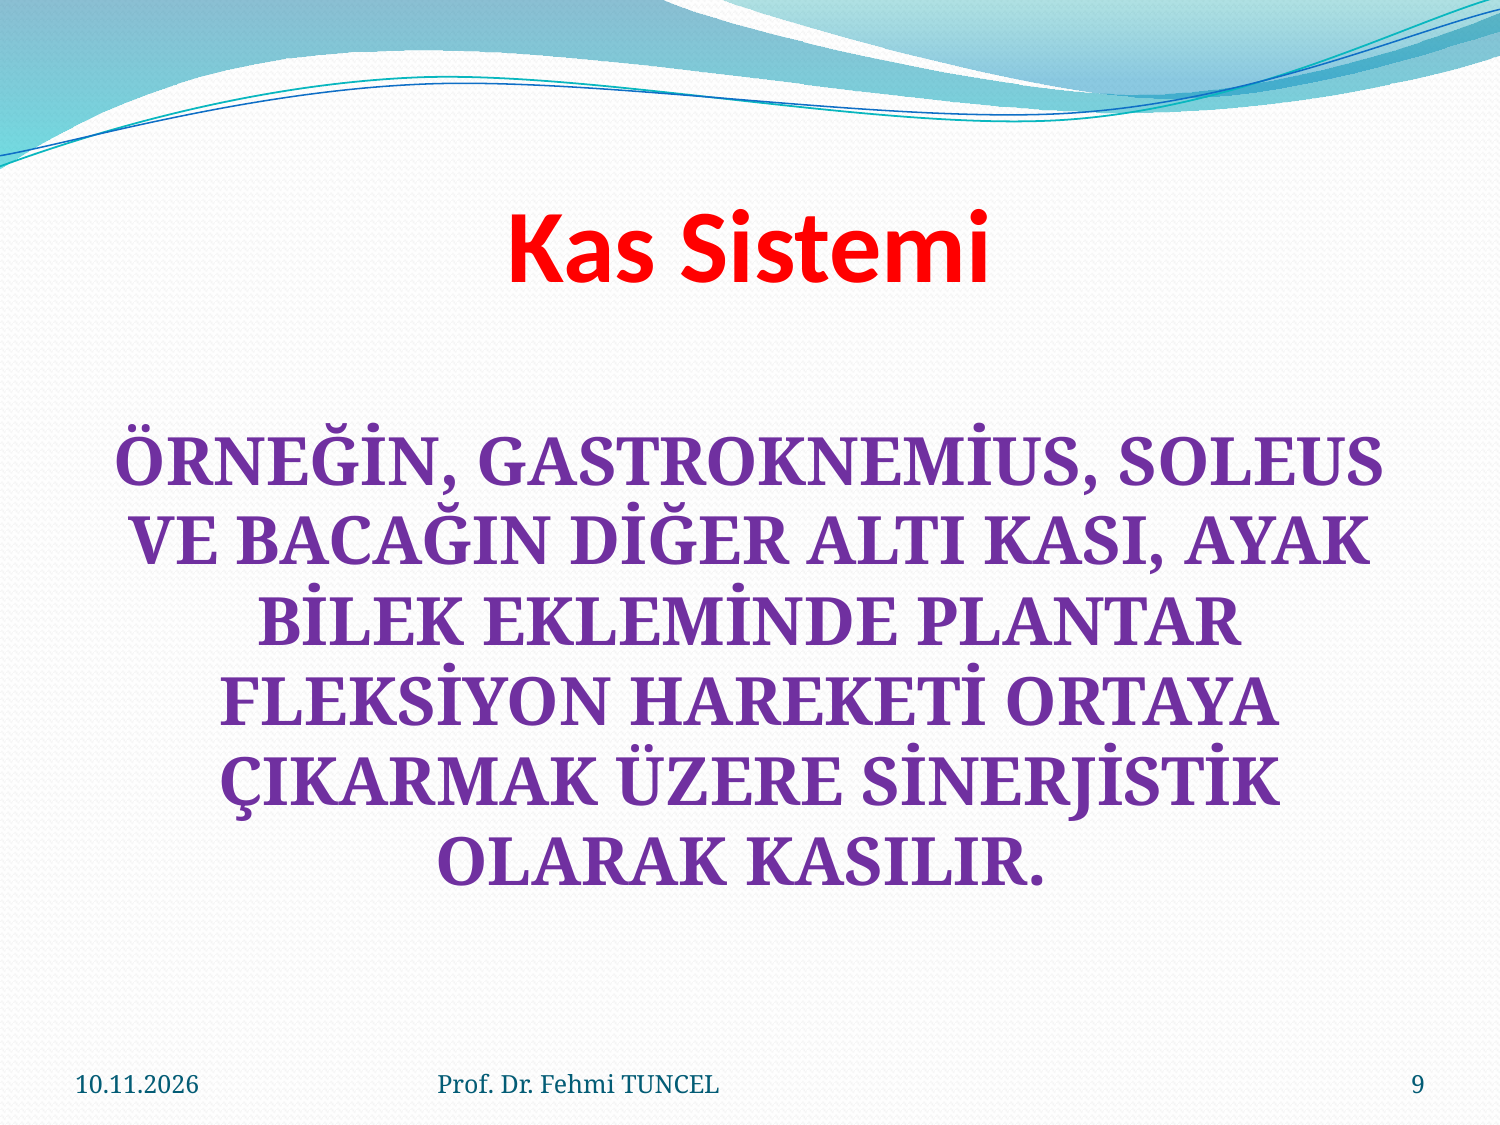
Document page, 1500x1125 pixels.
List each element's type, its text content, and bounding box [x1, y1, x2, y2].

footer Prof. Dr. Fehmi TUNCEL [437, 1042, 988, 1103]
list ÖRNEĞİN, GASTROKNEMİUS, SOLEUS VE BACAĞIN DİĞER ALTI KASI, AYAK BİLEK EKLEMİNDE PLANTAR FLEKSİYON HAREKETİ ORTAYA ÇIKARMAK ÜZERE SİNERJİSTİK OLARAK KASILIR. [75, 317, 1425, 1038]
slide_number 9 [1299, 1042, 1425, 1103]
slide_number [75, 1042, 425, 1103]
title Kas Sistemi [75, 115, 1425, 303]
